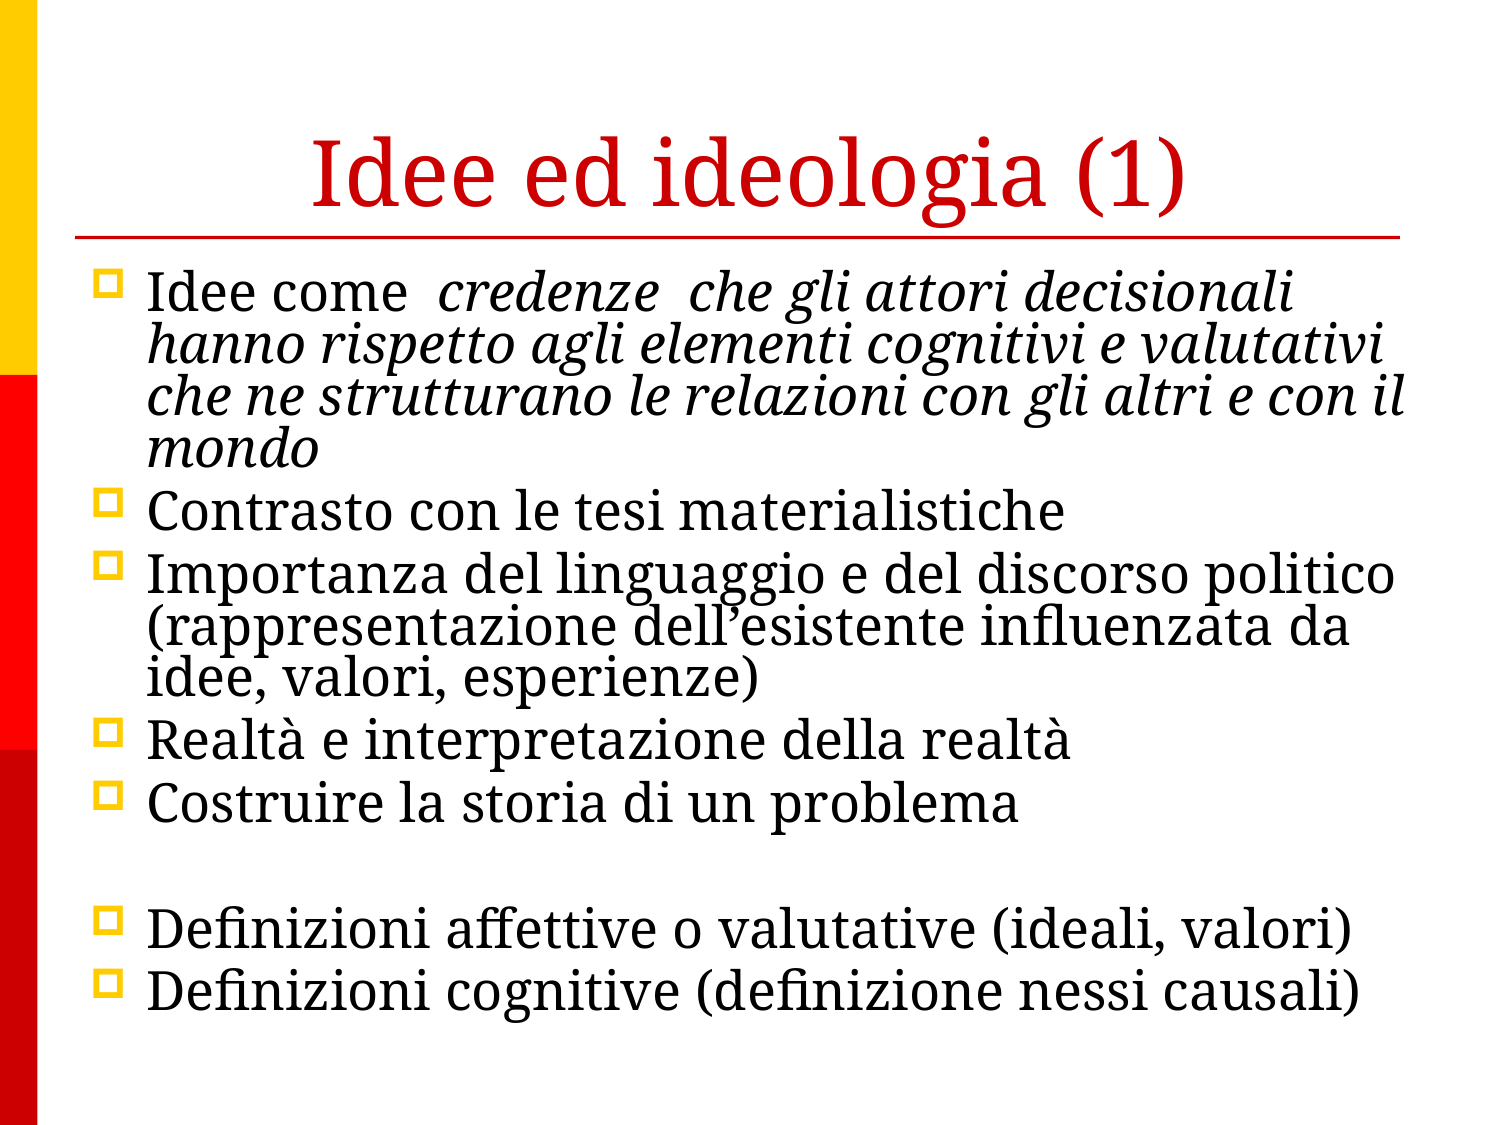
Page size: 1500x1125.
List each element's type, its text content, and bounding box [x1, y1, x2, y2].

list Idee come credenze che gli attori decisionali hanno rispetto agli elementi cognitivi e valutativi che ne strutturano le relazioni con gli altri e con il mondo Contrasto con le tesi materialistiche Importanza del linguaggio e del discorso politico (rappresentazione dell’esistente influenzata da idee, valori, esperienze) Realtà e interpretazione della realtà Costruire la storia di un problema Definizioni affettive o valutative (ideali, valori) Definizioni cognitive (definizione nessi causali) [75, 262, 1425, 1088]
title Idee ed ideologia (1) [75, 45, 1425, 233]
